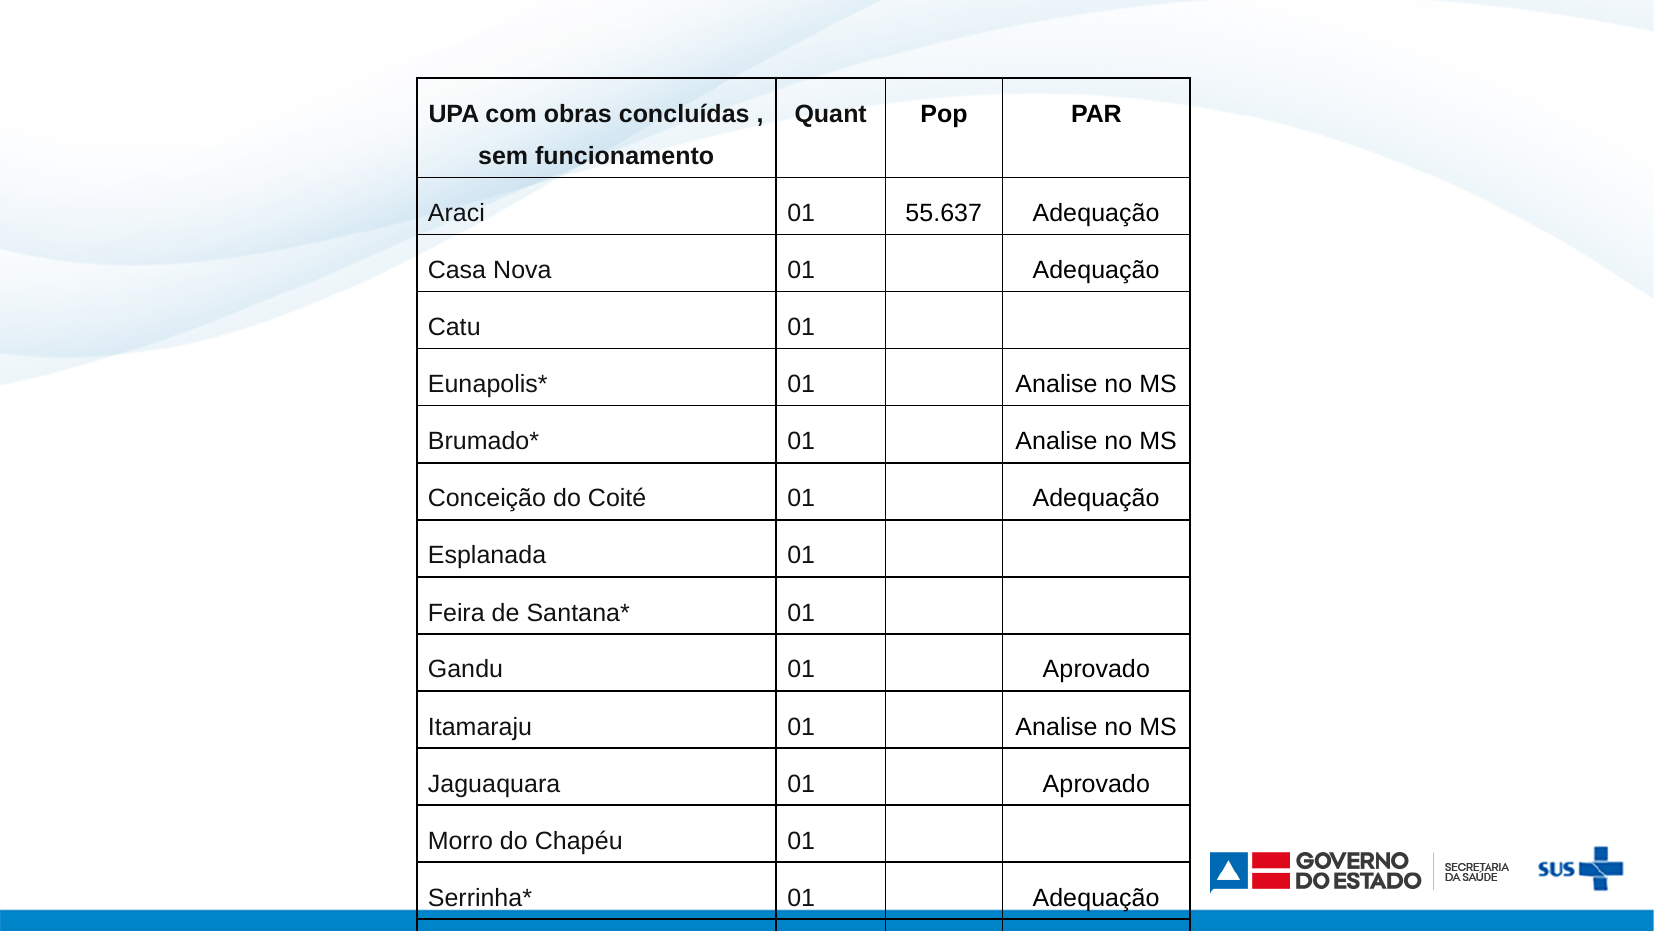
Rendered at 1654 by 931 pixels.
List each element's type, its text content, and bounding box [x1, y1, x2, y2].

table_cell Analise no MS [1003, 406, 1189, 462]
table_cell Analise no MS [1003, 349, 1189, 405]
table_cell 01 [777, 806, 885, 861]
table_cell Itamaraju [418, 692, 775, 747]
table_cell Eunapolis* [418, 349, 775, 405]
table_cell 01 [777, 406, 885, 462]
table_cell Sto Antonio de Jesus* [418, 920, 775, 931]
table_cell 01 [777, 920, 885, 931]
table_header Pop [886, 79, 1002, 177]
table_cell Analise no MS [1003, 692, 1189, 747]
table_cell [886, 749, 1002, 804]
table_cell 01 [777, 349, 885, 405]
table_cell Serrinha* [418, 863, 775, 918]
table_cell [886, 292, 1002, 348]
table_cell Conceição do Coité [418, 464, 775, 519]
table_cell Aprovado [1003, 635, 1189, 690]
table_cell [1003, 578, 1189, 633]
table_header PAR [1003, 79, 1189, 177]
table_cell [886, 578, 1002, 633]
table_cell [886, 406, 1002, 462]
table_cell [886, 464, 1002, 519]
table_cell Jaguaquara [418, 749, 775, 804]
table_header Quant [777, 79, 885, 177]
table_cell [1003, 292, 1189, 348]
table_cell 55.637 [886, 178, 1002, 234]
table_cell Casa Nova [418, 235, 775, 291]
table_cell Adequação [1003, 464, 1189, 519]
table_cell [886, 635, 1002, 690]
table_cell Catu [418, 292, 775, 348]
table_cell Esplanada [418, 521, 775, 576]
table_cell Gandu [418, 635, 775, 690]
table_cell [886, 920, 1002, 931]
table_cell [886, 521, 1002, 576]
table_cell [886, 692, 1002, 747]
table_cell Adequação [1003, 235, 1189, 291]
table_header UPA com obras concluídas , sem funcionamento [418, 79, 775, 177]
table_cell [1003, 521, 1189, 576]
table_cell Aprovado [1003, 920, 1189, 931]
table_cell 01 [777, 464, 885, 519]
table_cell 01 [777, 292, 885, 348]
picture [0, 0, 1654, 911]
table_cell Adequação [1003, 863, 1189, 918]
table_cell Adequação [1003, 178, 1189, 234]
table_cell [886, 235, 1002, 291]
table_cell 01 [777, 578, 885, 633]
table_cell 01 [777, 521, 885, 576]
table_cell [886, 863, 1002, 918]
table_cell Morro do Chapéu [418, 806, 775, 861]
table_cell Feira de Santana* [418, 578, 775, 633]
table_cell 01 [777, 635, 885, 690]
table_cell 01 [777, 692, 885, 747]
table_cell 01 [777, 235, 885, 291]
table_cell 01 [777, 863, 885, 918]
table_cell Araci [418, 178, 775, 234]
table_cell [886, 349, 1002, 405]
table_cell Aprovado [1003, 749, 1189, 804]
table_cell 01 [777, 749, 885, 804]
table_cell 01 [777, 178, 885, 234]
table_cell [1003, 806, 1189, 861]
table_cell [886, 806, 1002, 861]
table_cell Brumado* [418, 406, 775, 462]
